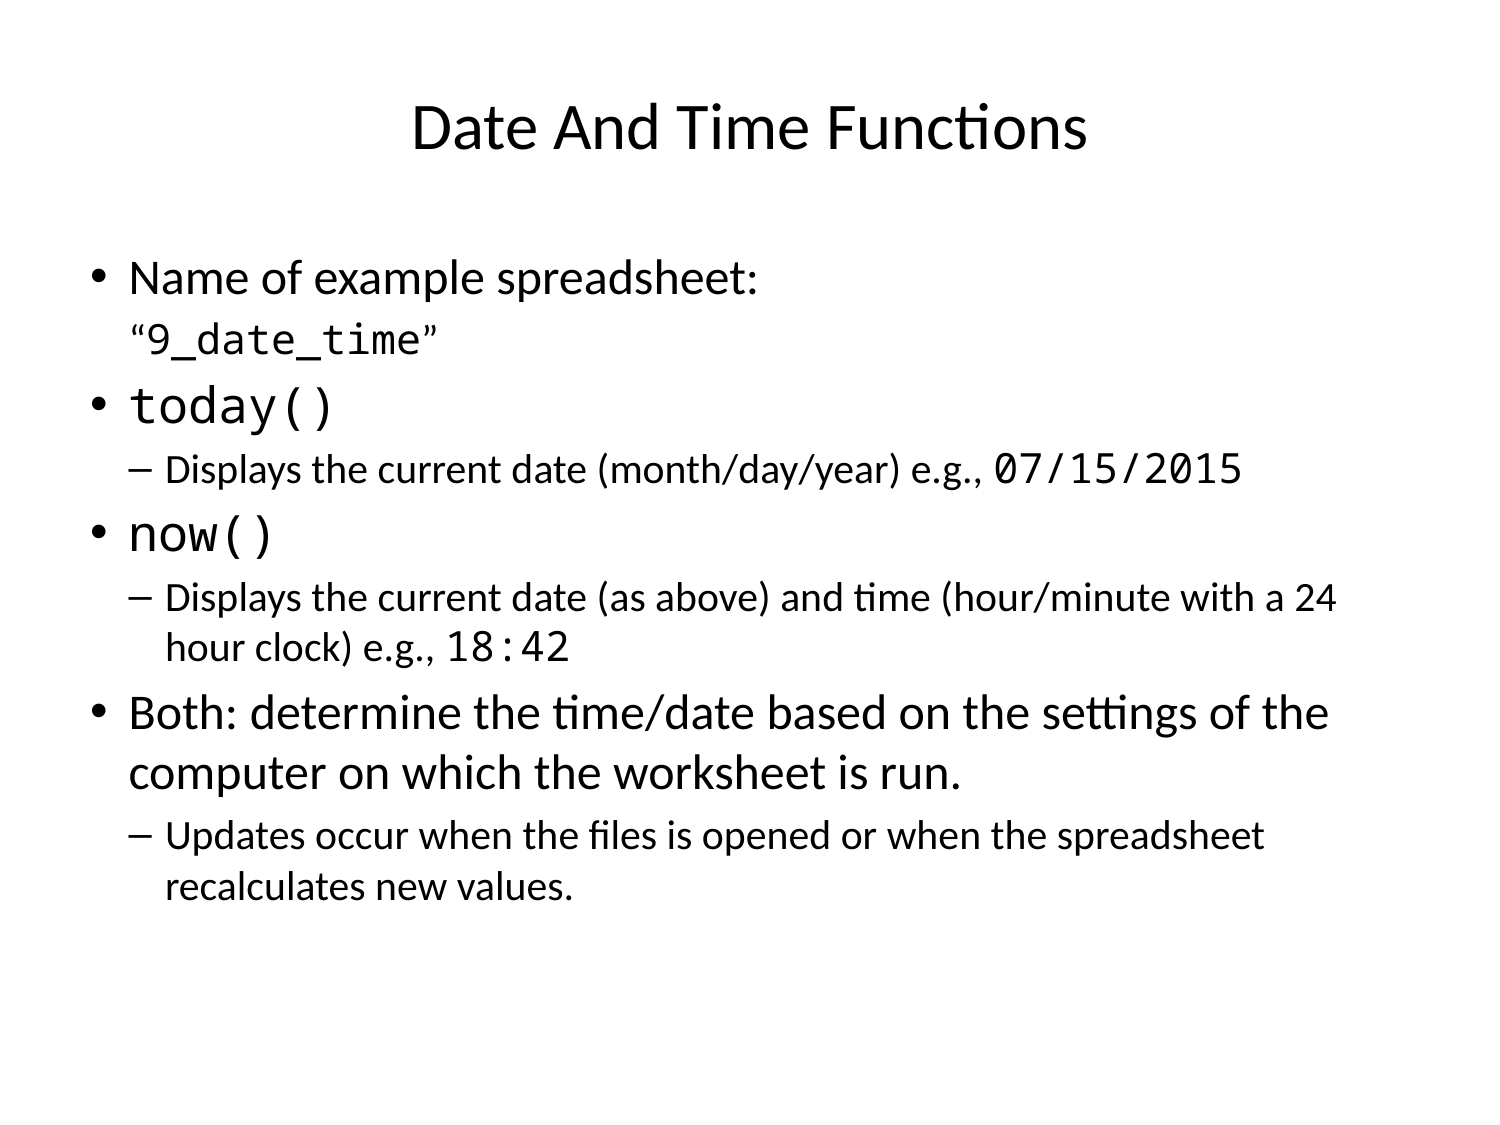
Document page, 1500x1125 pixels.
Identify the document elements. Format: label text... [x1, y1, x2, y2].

list Name of example spreadsheet: “9_date_time” today() Displays the current date (month/day/year) e.g., 07/15/2015 now() Displays the current date (as above) and time (hour/minute with a 24 hour clock) e.g., 18:42 Both: determine the time/date based on the settings of the computer on which the worksheet is run. Updates occur when the files is opened or when the spreadsheet recalculates new values. [75, 237, 1425, 1063]
title Date And Time Functions [75, 45, 1425, 200]
